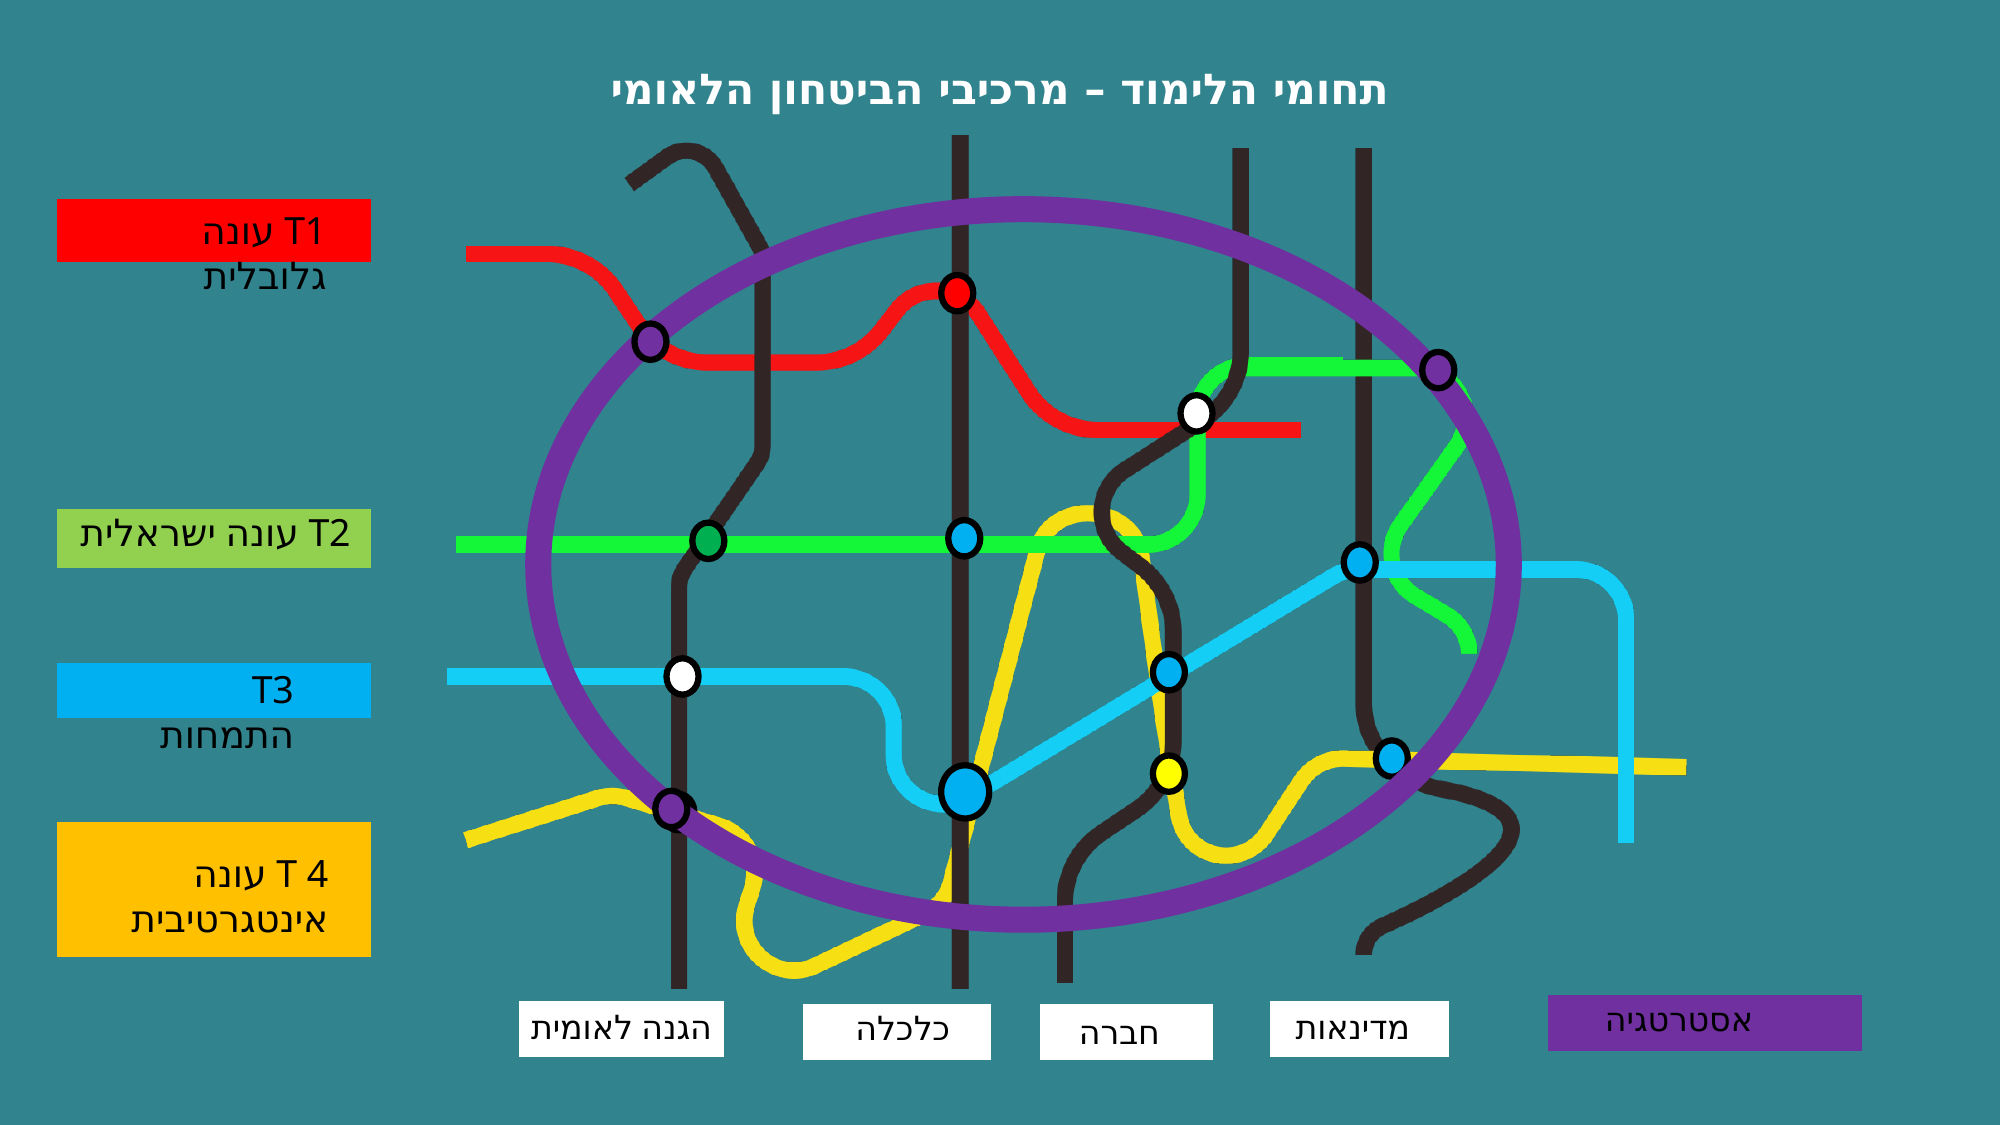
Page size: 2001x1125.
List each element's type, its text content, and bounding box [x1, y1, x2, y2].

text_box הגנה לאומית [516, 1015, 728, 1094]
text_box חברה [964, 1015, 1175, 1059]
text_box אסטרטגיה [1557, 1023, 1768, 1045]
text_box T 4 עונה אינטגרטיבית [69, 842, 344, 889]
text_box כלכלה [754, 1015, 964, 1055]
text_box T3 התמחות [98, 691, 309, 763]
text_box T3 התמחות [98, 658, 309, 690]
picture [447, 134, 1687, 1015]
text_box אסטרטגיה [1557, 990, 1768, 1022]
text_box T2 עונה ישראלית [41, 501, 366, 562]
text_box תחומי הלימוד – מרכיבי הביטחון הלאומי [137, 59, 1863, 121]
text_box T 4 עונה אינטגרטיבית [69, 890, 344, 948]
text_box מדינאות [1214, 1015, 1425, 1054]
text_box T1 עונה גלובלית [54, 199, 342, 305]
